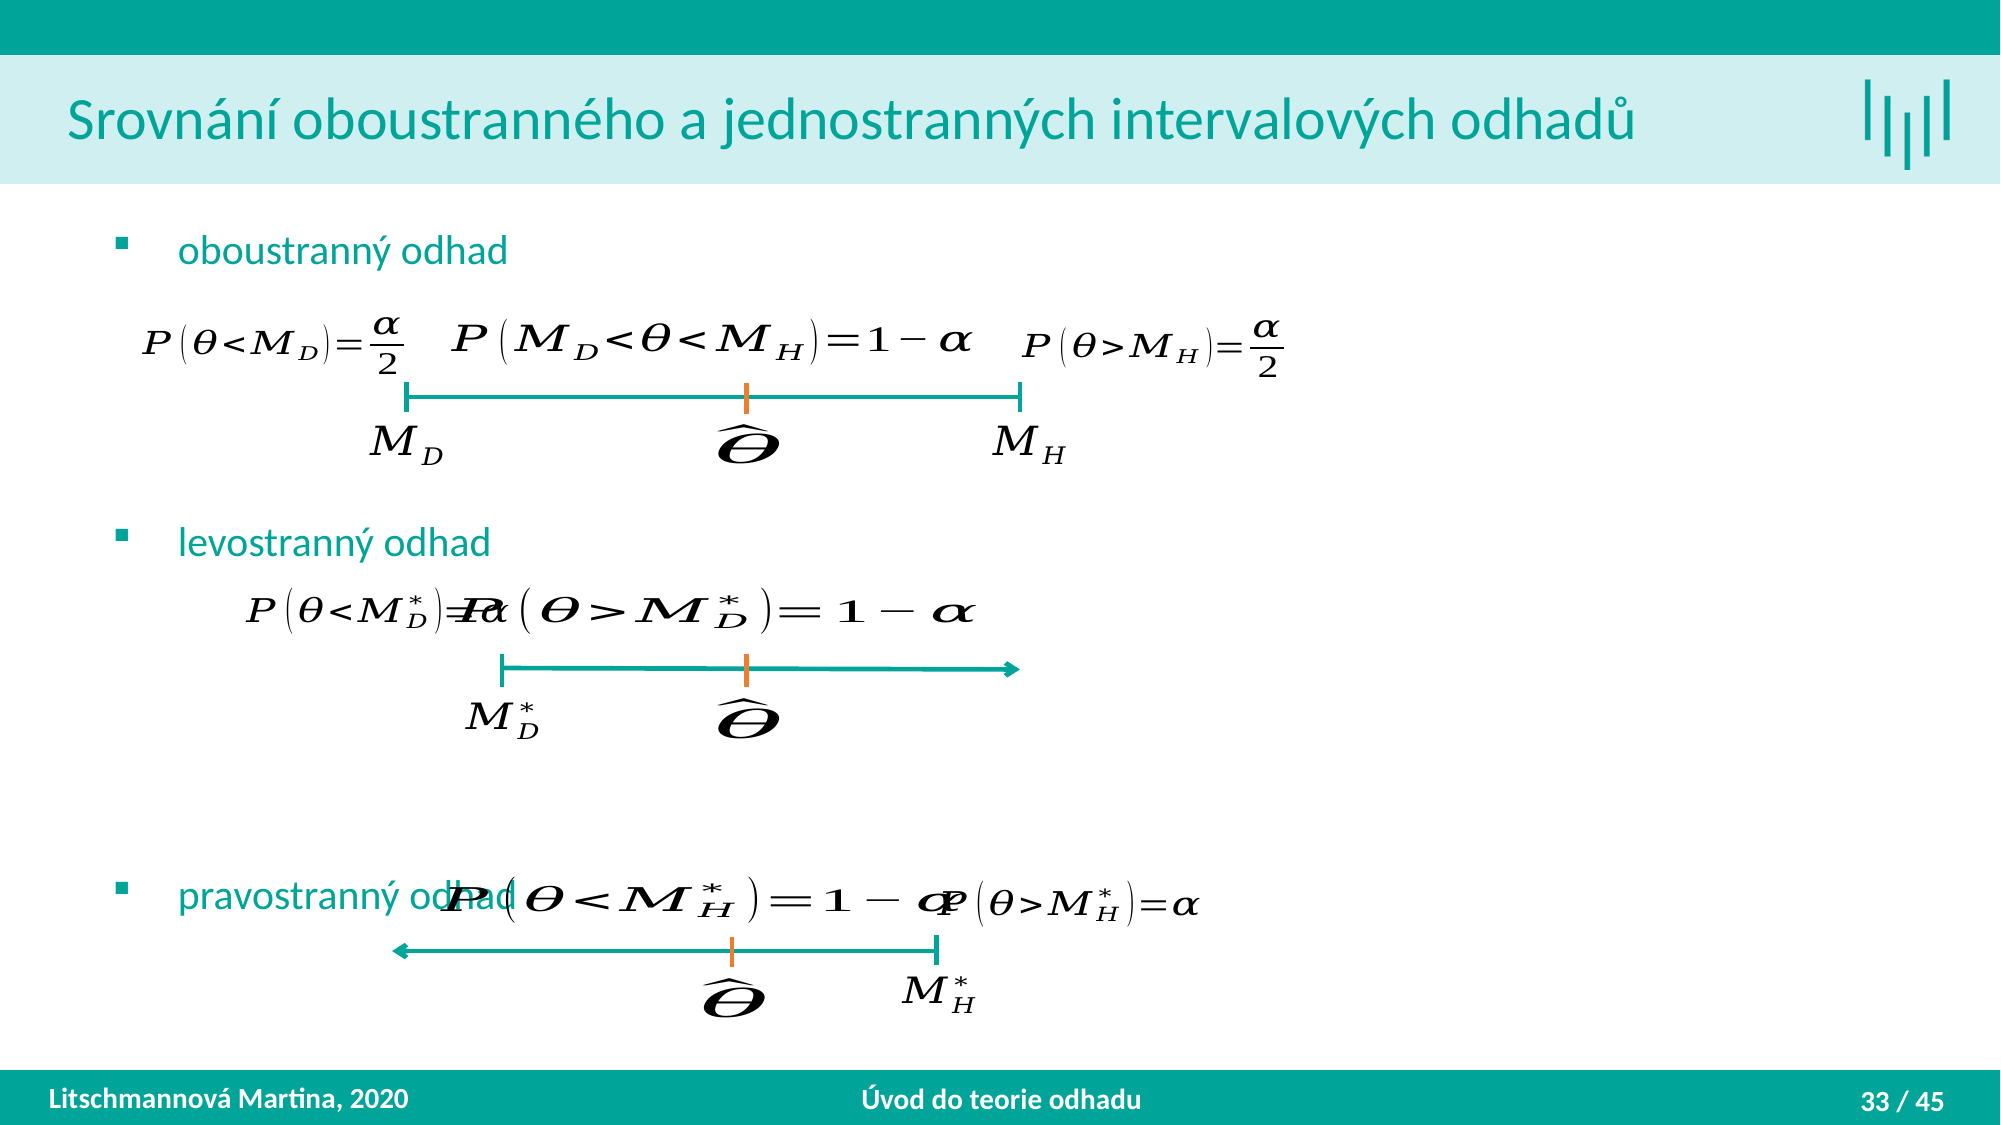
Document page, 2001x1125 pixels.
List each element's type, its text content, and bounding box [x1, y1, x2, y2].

slide_number Litschmannová Martina, 2020 [33, 1070, 484, 1124]
picture [1852, 69, 1960, 178]
slide_number 33 / 45 [1509, 1072, 1960, 1125]
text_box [392, 874, 1202, 1027]
list Srovnání oboustranného a jednostranných intervalových odhadů [52, 59, 1835, 181]
footer Úvod do teorie odhadu [664, 1070, 1340, 1125]
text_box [139, 306, 1287, 473]
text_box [243, 585, 1020, 747]
